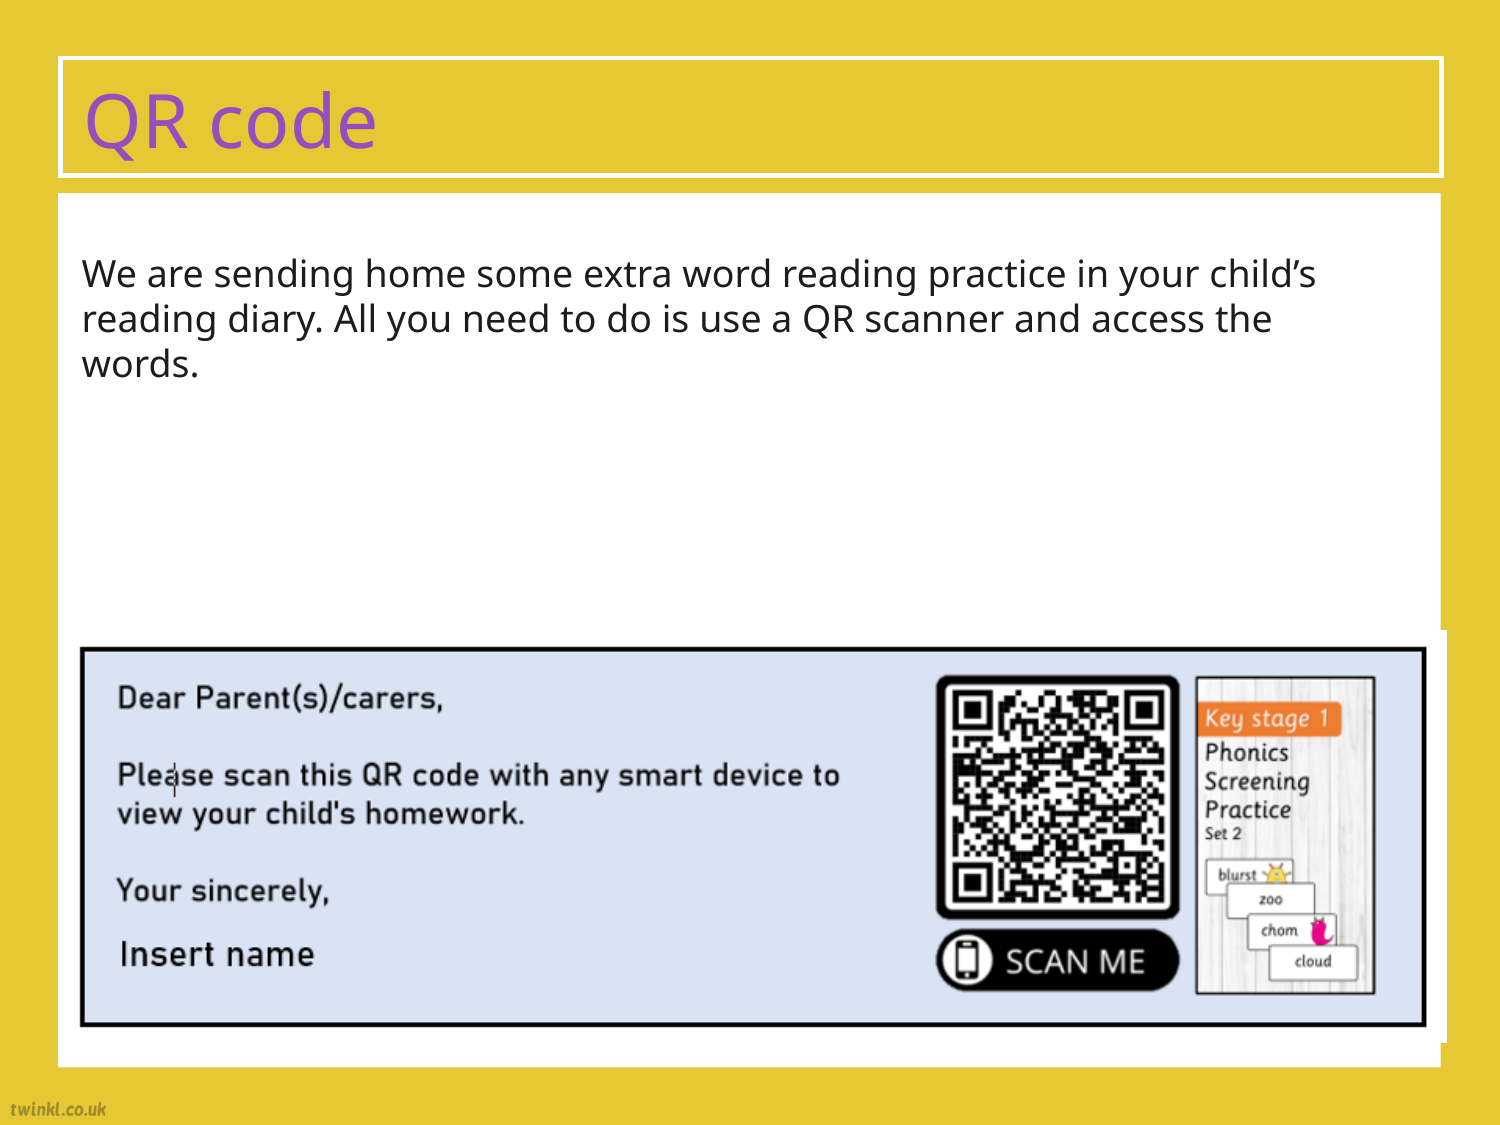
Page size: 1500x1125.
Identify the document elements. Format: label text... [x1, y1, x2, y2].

text_box QR code [69, 65, 394, 171]
picture [10, 1101, 106, 1116]
text_box [59, 57, 1442, 176]
text_box [57, 192, 1442, 1068]
text_box We are sending home some extra word reading practice in your child’s reading diary. All you need to do is use a QR scanner and access the words. [66, 242, 1404, 392]
picture [60, 630, 1447, 1043]
